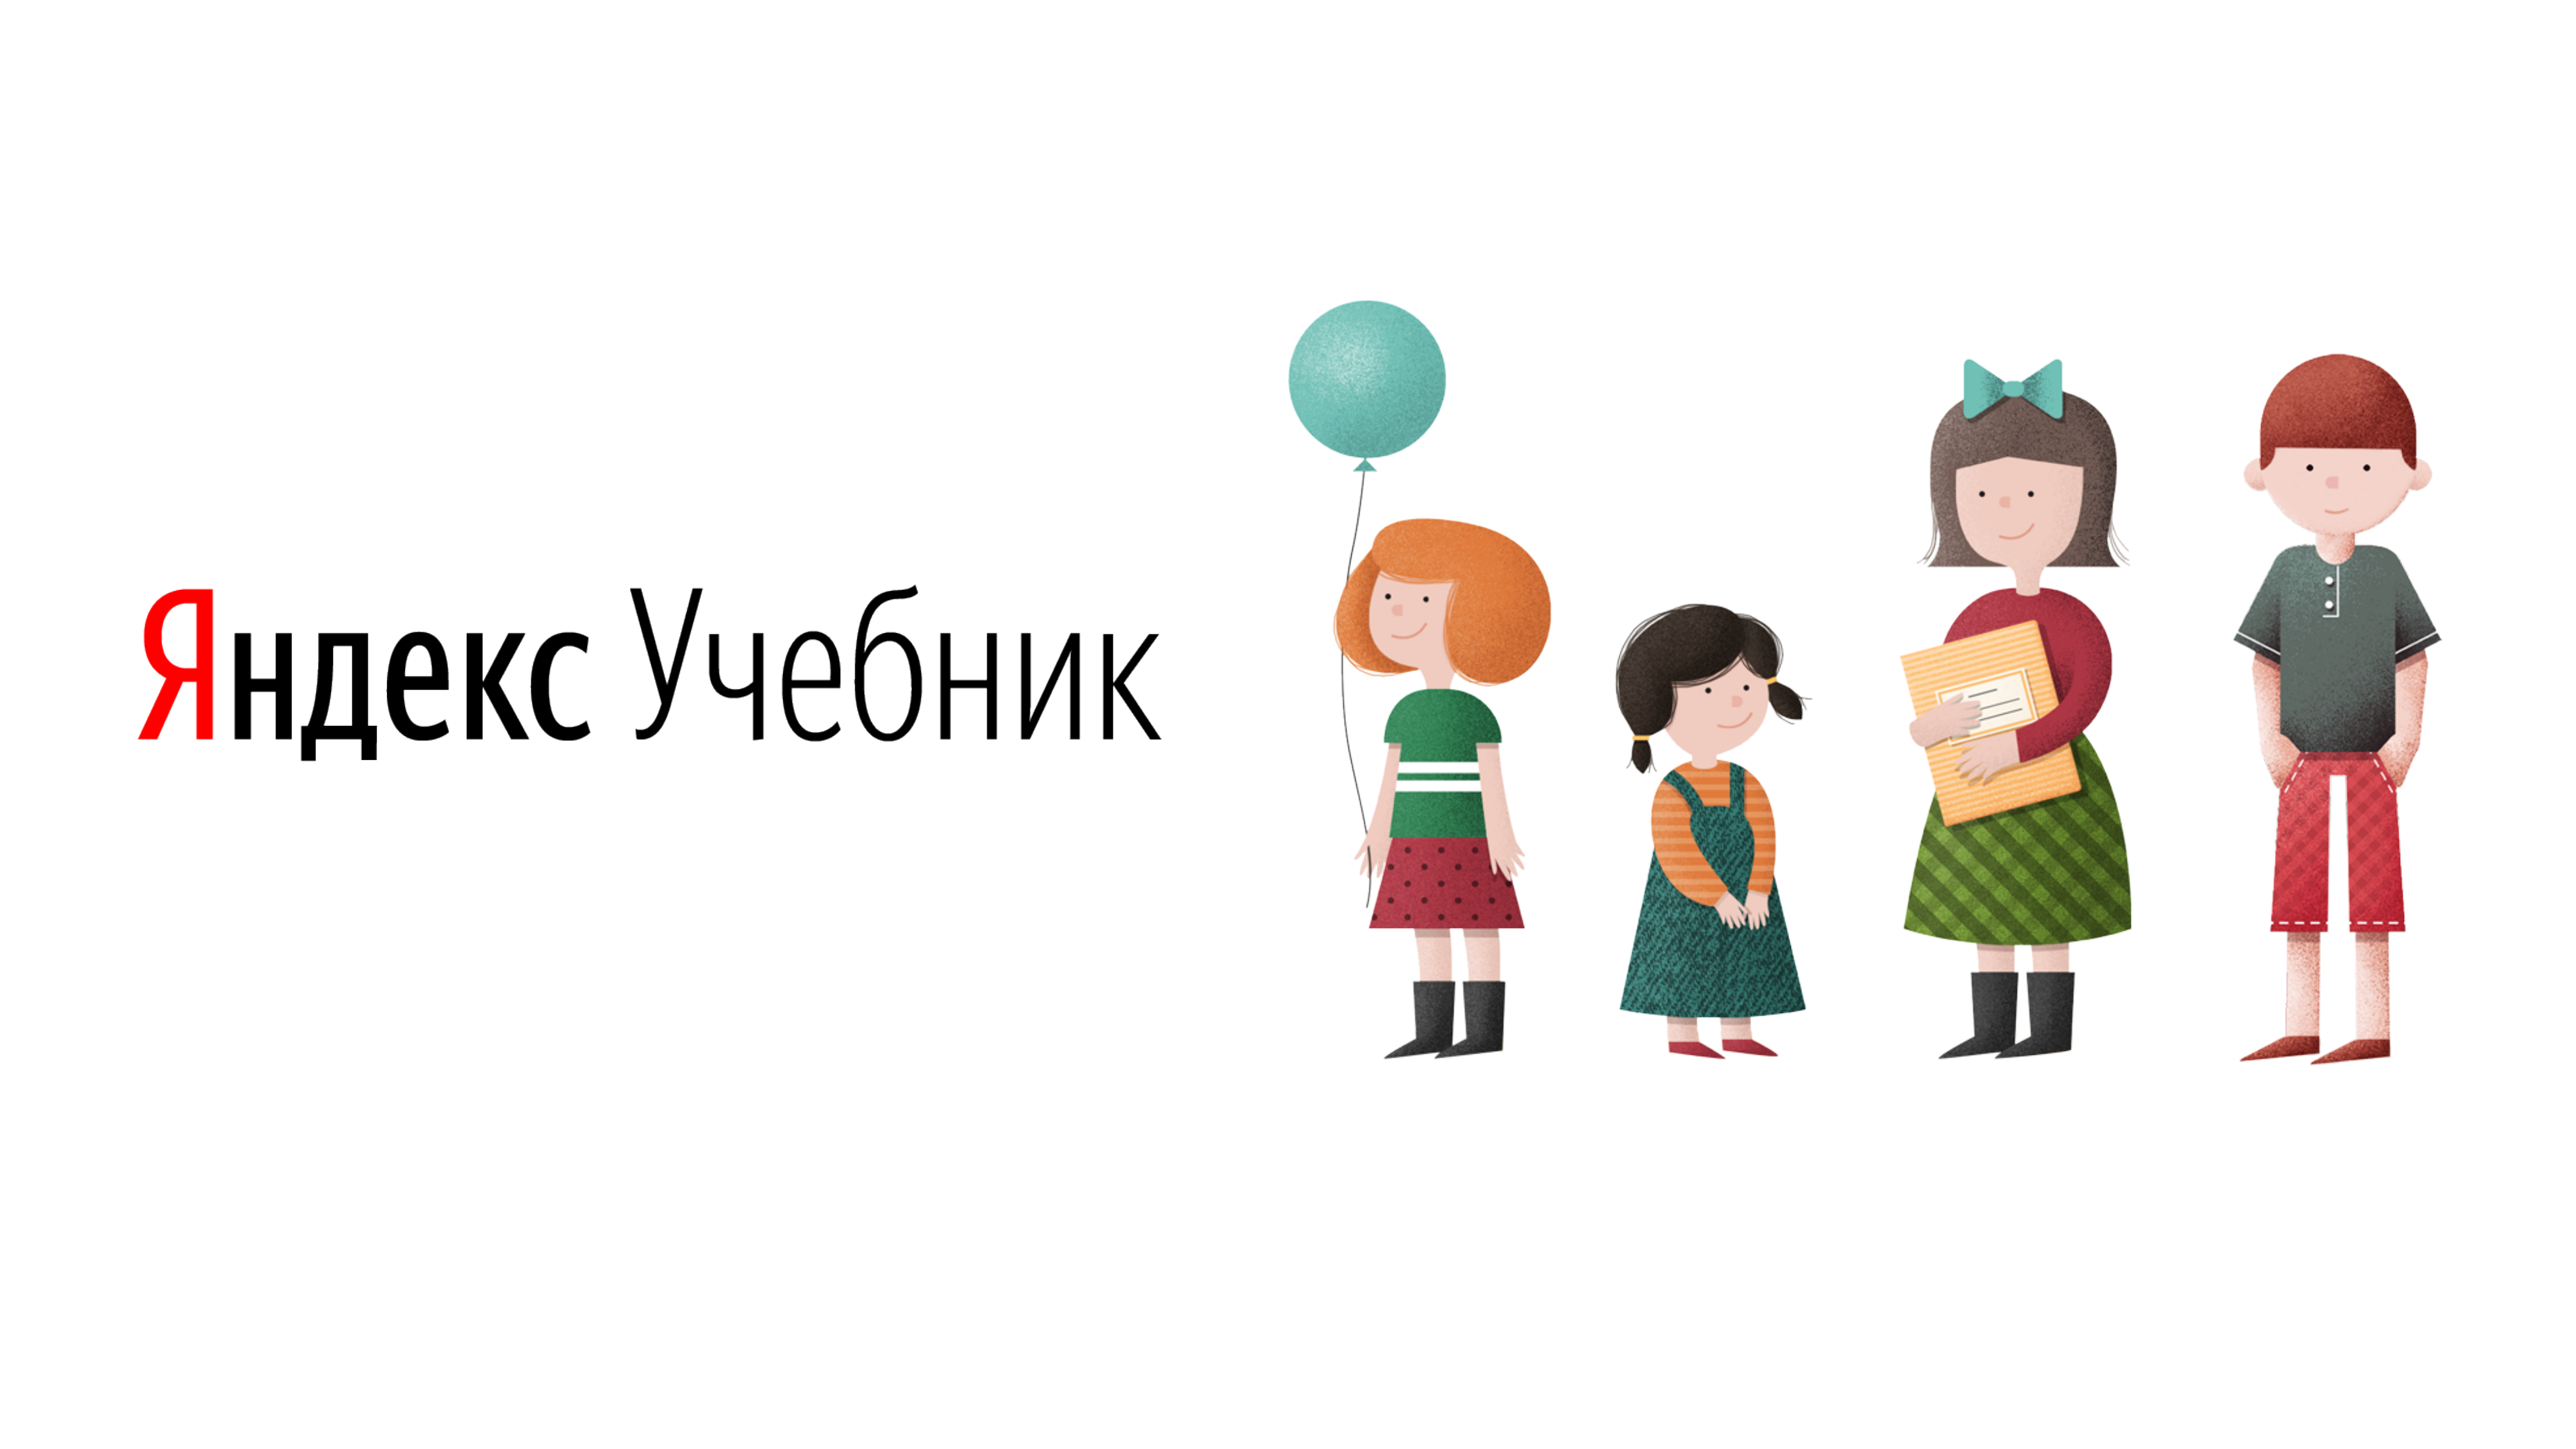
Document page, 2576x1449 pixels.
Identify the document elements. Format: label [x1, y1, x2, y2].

picture [134, 547, 1164, 800]
picture [1221, 290, 2529, 1092]
